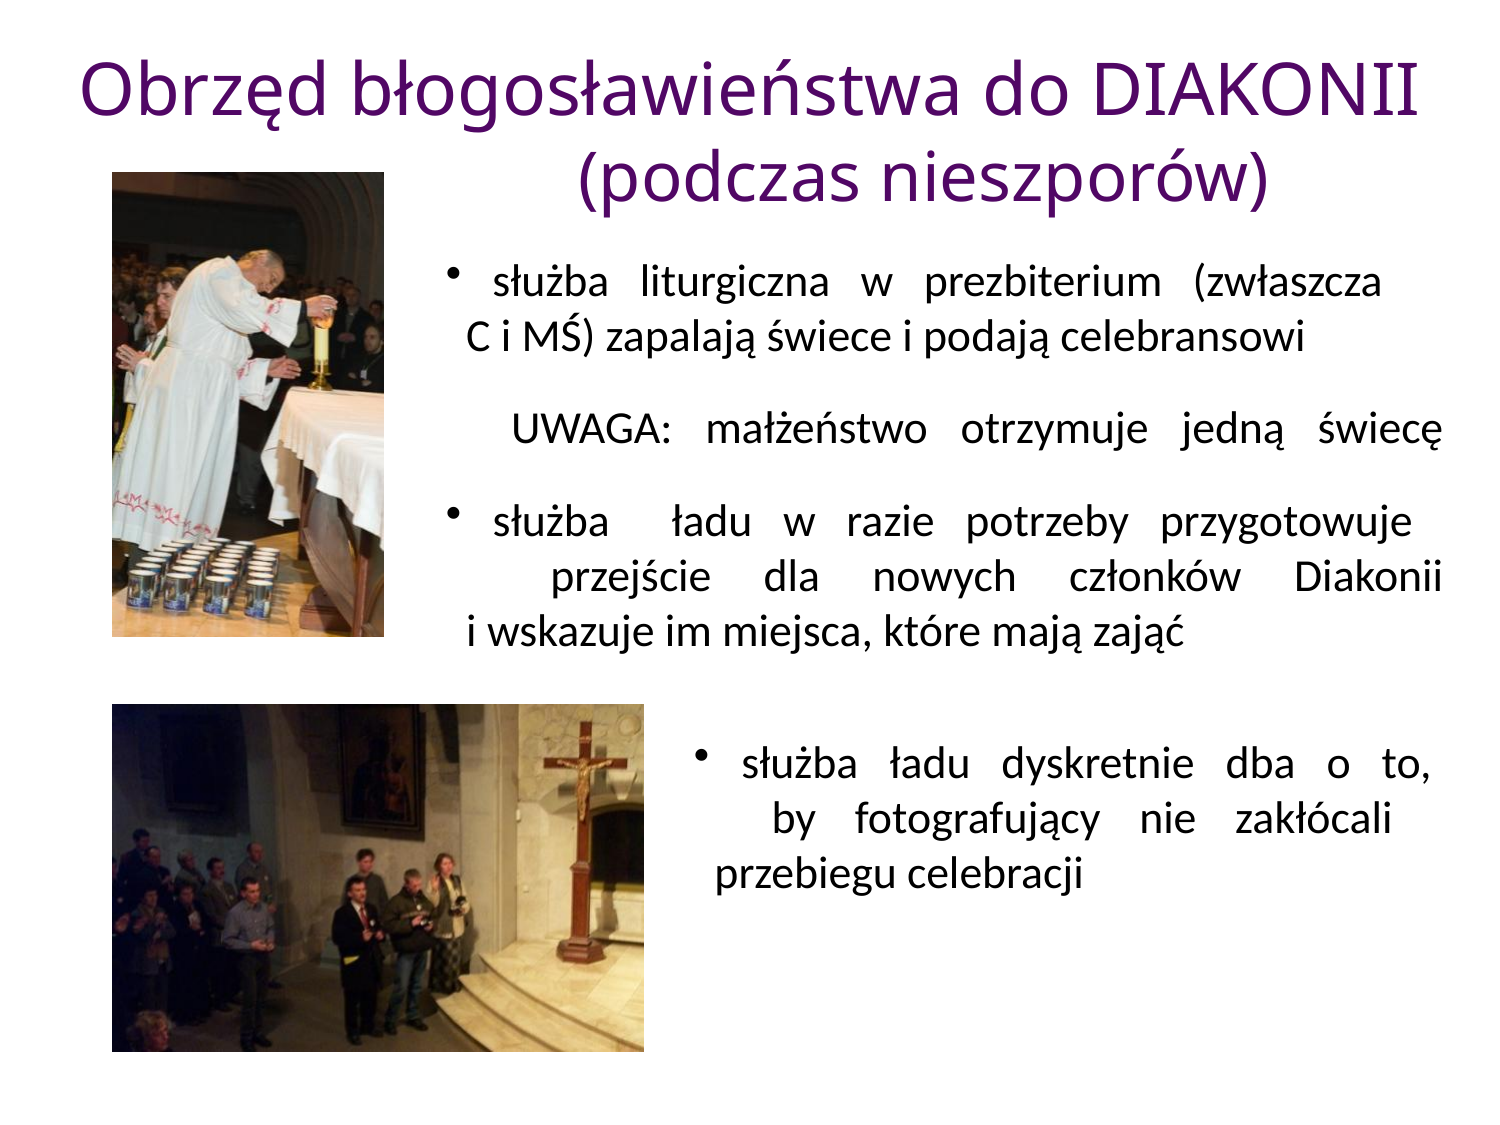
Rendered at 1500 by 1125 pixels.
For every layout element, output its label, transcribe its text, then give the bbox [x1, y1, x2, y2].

text_box służba liturgiczna w prezbiterium (zwłaszcza C i MŚ) zapalają świece i podają celebransowi UWAGA: małżeństwo otrzymuje jedną świecę służba ładu w razie potrzeby przygotowuje przejście dla nowych członków Diakonii i wskazuje im miejsca, które mają zająć [430, 243, 1459, 897]
text_box (podczas nieszporów) [495, 125, 1353, 223]
picture [111, 172, 384, 637]
text_box służba ładu dyskretnie dba o to, by fotografujący nie zakłócali przebiegu celebracji [679, 692, 1447, 905]
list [111, 703, 644, 1052]
title Obrzęd błogosławieństwa do DIAKONII [0, 0, 1500, 173]
